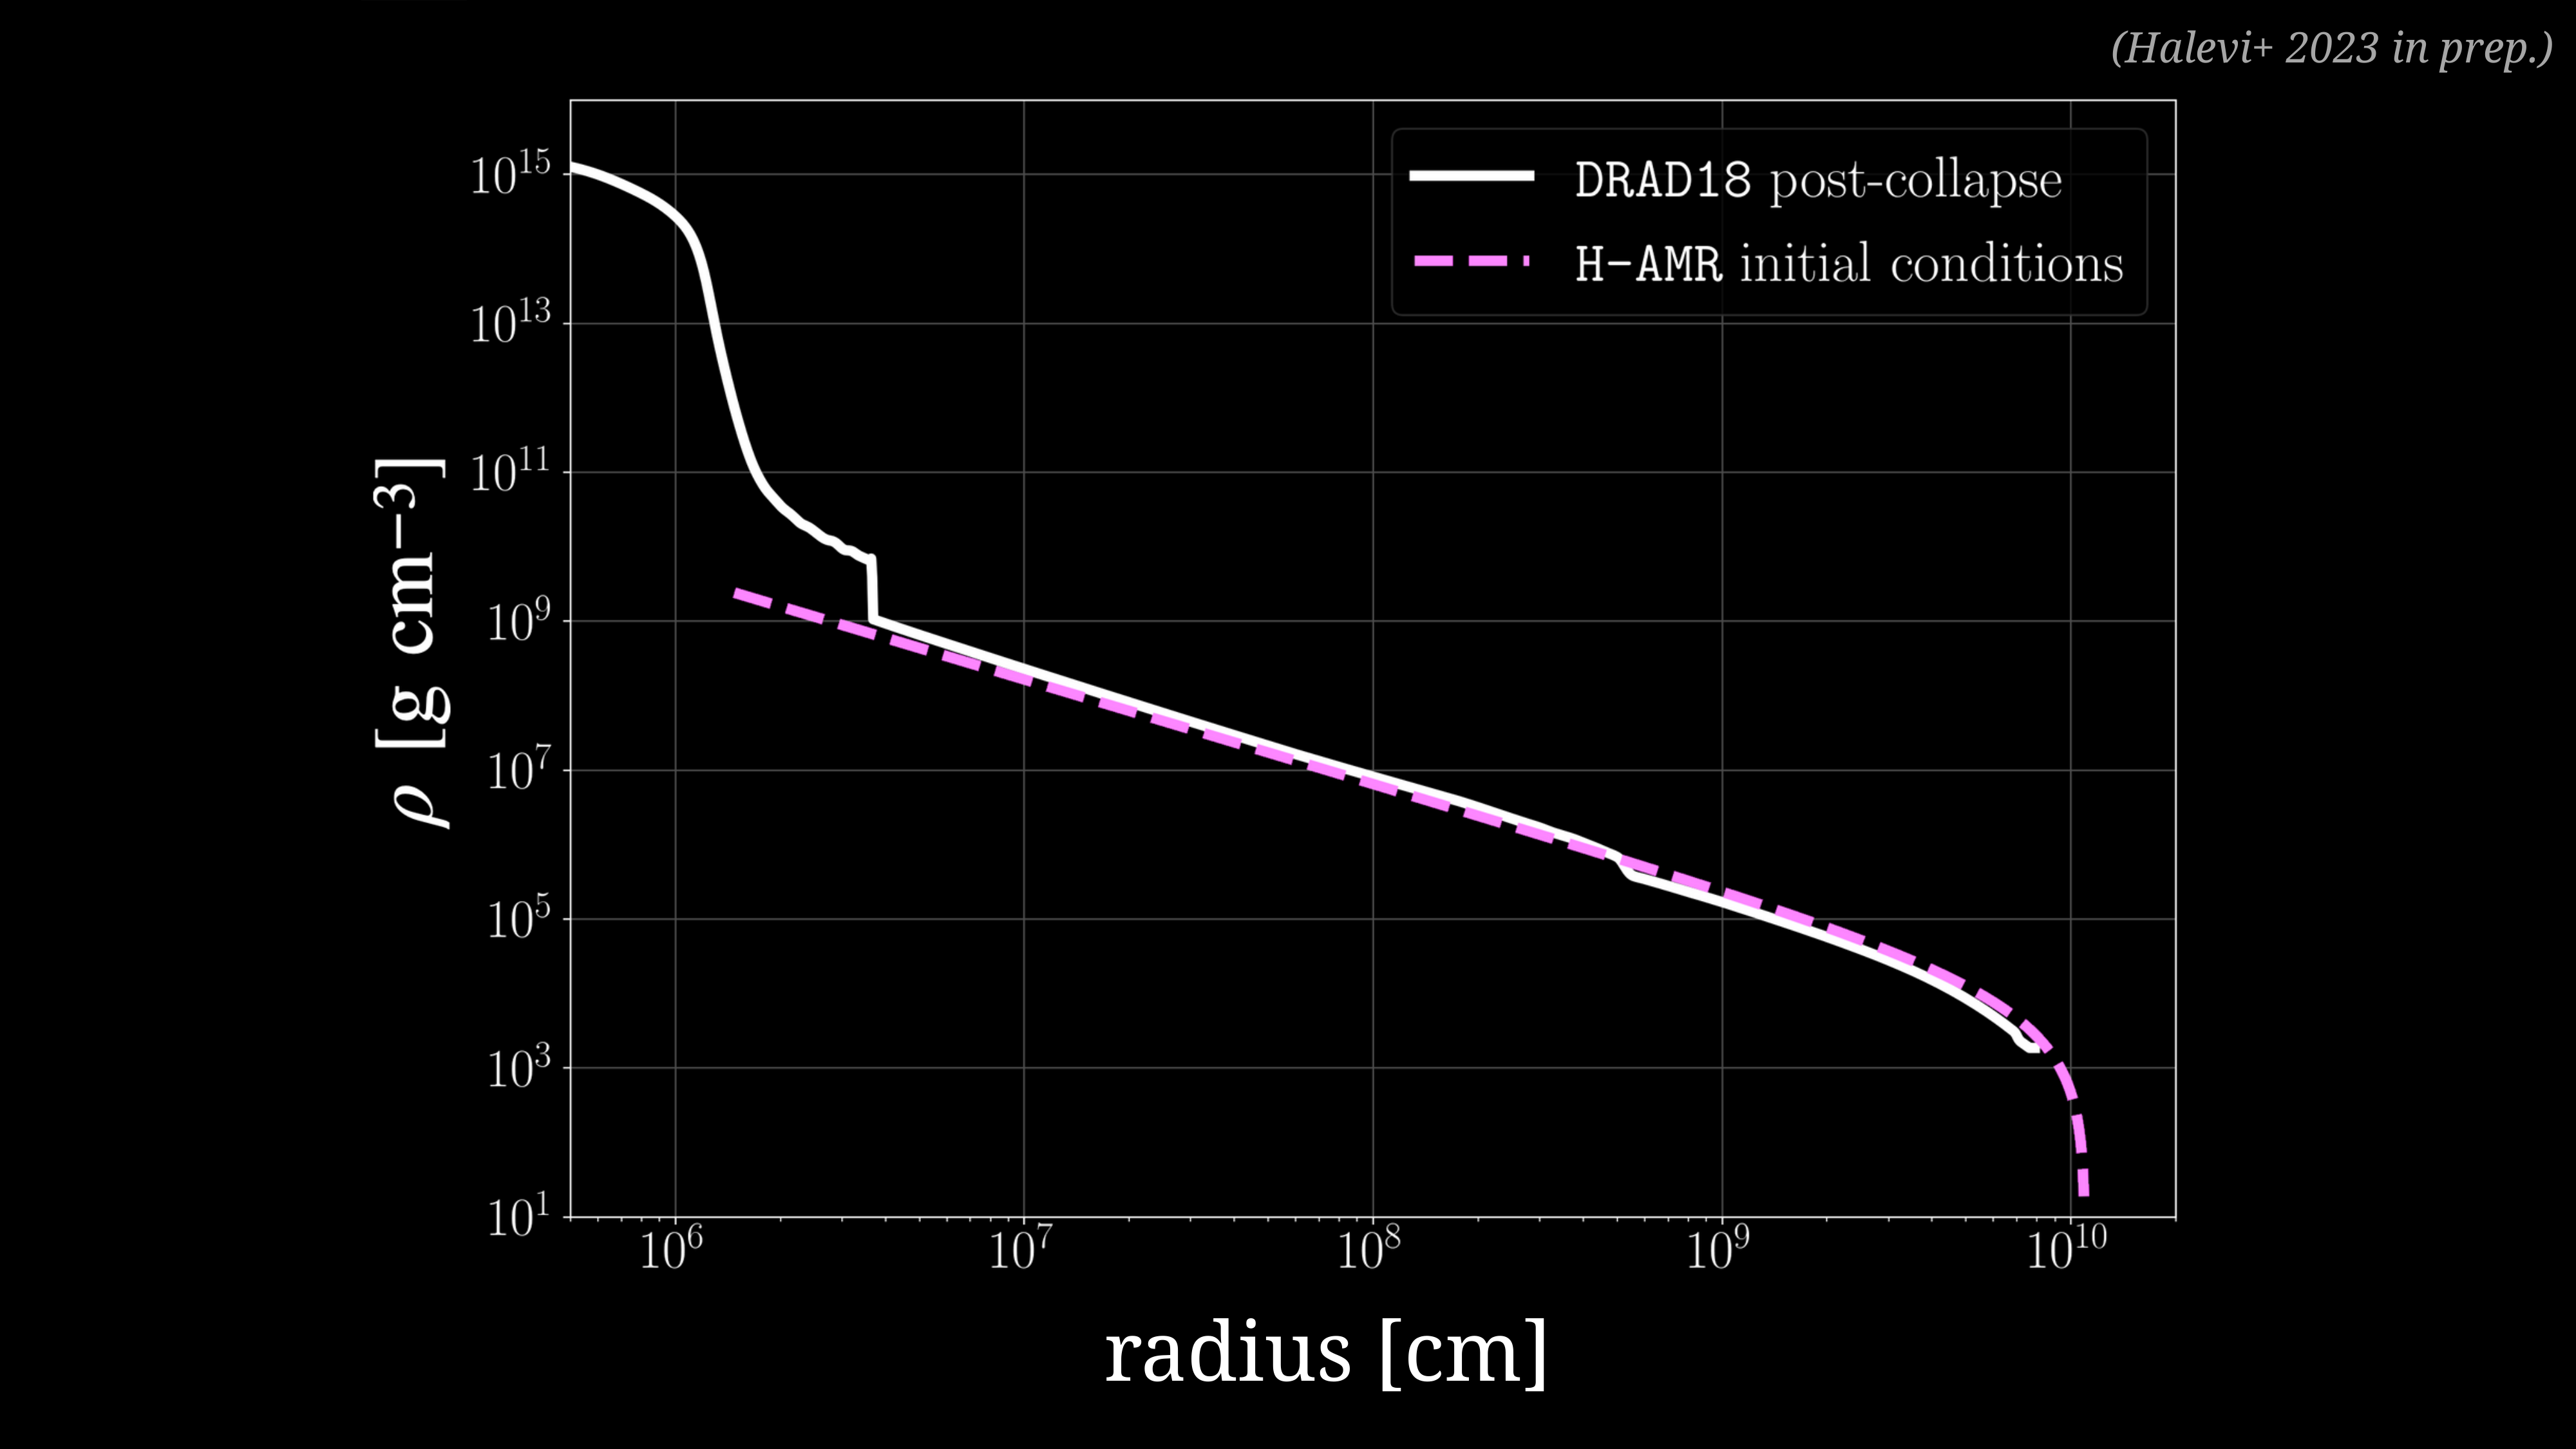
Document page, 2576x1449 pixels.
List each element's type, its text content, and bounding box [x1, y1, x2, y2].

text_box [361, 0, 467, 1306]
text_box [467, 86, 2191, 1283]
text_box radius [cm] [886, 1233, 1771, 1397]
text_box (Halevi+ 2023 in prep.) [1459, 12, 2553, 71]
